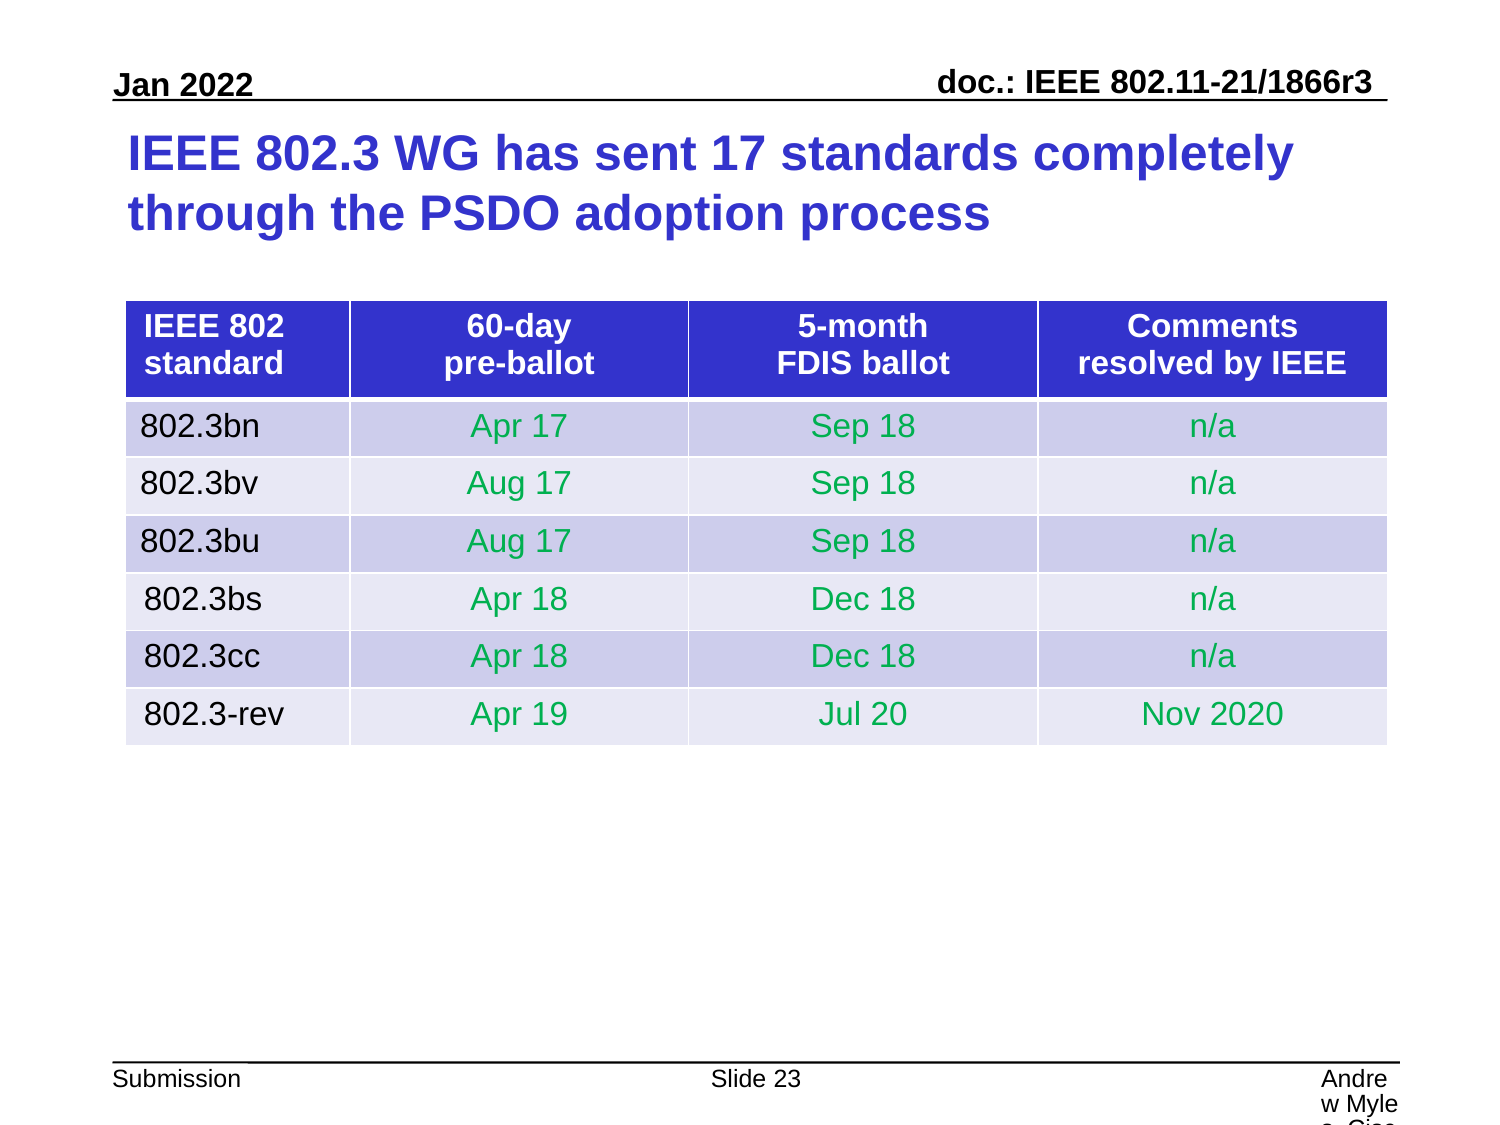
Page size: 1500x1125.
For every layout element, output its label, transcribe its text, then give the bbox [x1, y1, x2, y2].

table_header Comments resolved by IEEE [1039, 301, 1387, 397]
table_cell n/a [1039, 402, 1387, 456]
table_header 60-day pre-ballot [351, 301, 688, 397]
table_header IEEE 802 standard [126, 301, 349, 397]
table_cell 802.3bs [126, 574, 349, 630]
table_cell Dec 18 [689, 631, 1037, 687]
table_cell Nov 2020 [1039, 689, 1387, 745]
table_cell Apr 18 [351, 631, 688, 687]
table_cell Apr 17 [351, 402, 688, 456]
table_cell 802.3bv [126, 458, 349, 514]
table_cell Sep 18 [689, 458, 1037, 514]
table_cell n/a [1039, 516, 1387, 572]
table_header 5-month FDIS ballot [689, 301, 1037, 397]
table_cell Jul 20 [689, 689, 1037, 745]
table_cell n/a [1039, 458, 1387, 514]
table_cell Aug 17 [351, 458, 688, 514]
title IEEE 802.3 WG has sent 17 standards completely through the PSDO adoption process [112, 112, 1388, 288]
table_cell n/a [1039, 631, 1387, 687]
table_cell Sep 18 [689, 402, 1037, 456]
table_cell 802.3cc [126, 631, 349, 687]
table_cell Apr 19 [351, 689, 688, 745]
table_cell 802.3-rev [126, 689, 349, 745]
table_cell n/a [1039, 574, 1387, 630]
table_cell Apr 18 [351, 574, 688, 630]
table_cell Aug 17 [351, 516, 688, 572]
table_cell 802.3bu [126, 516, 349, 572]
table_cell Dec 18 [689, 574, 1037, 630]
table_cell 802.3bn [126, 402, 349, 456]
slide_number Slide 23 [709, 1061, 803, 1093]
table_cell Sep 18 [689, 516, 1037, 572]
footer Andrew Myles, Cisco [1320, 1061, 1402, 1093]
